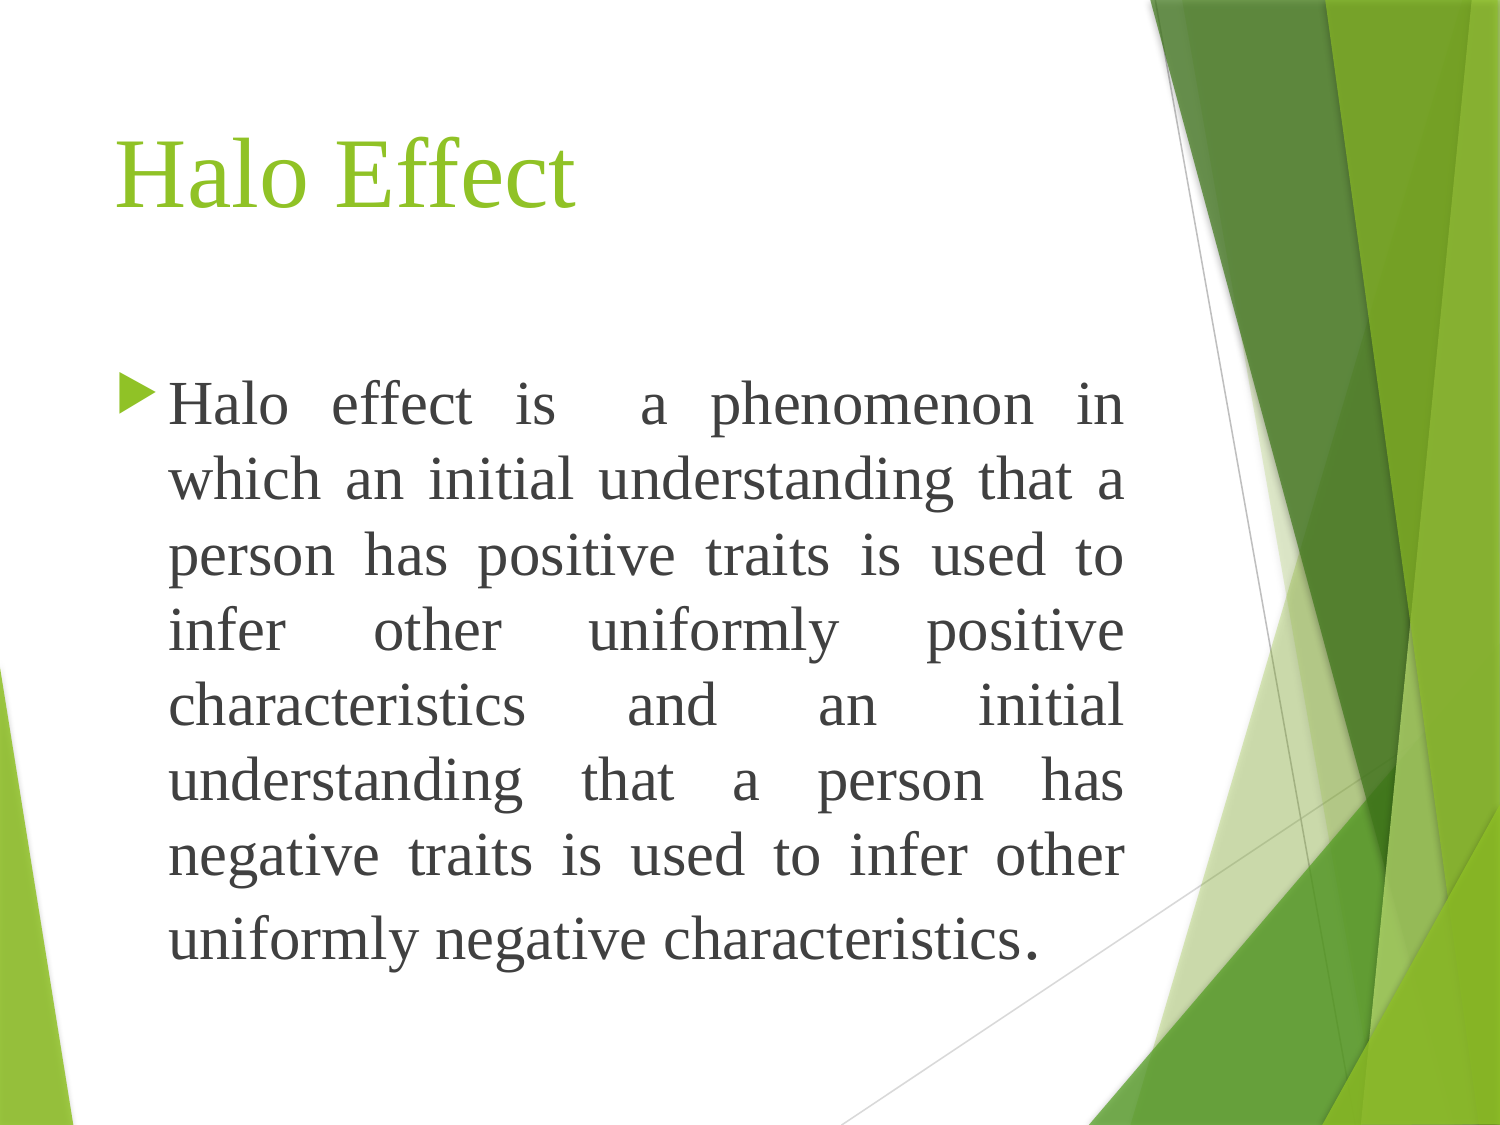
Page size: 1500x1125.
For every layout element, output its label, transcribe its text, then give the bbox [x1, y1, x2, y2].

title Halo Effect [99, 99, 1142, 317]
list Halo effect is a phenomenon in which an initial understanding that a person has positive traits is used to infer other uniformly positive characteristics and an initial understanding that a person has negative traits is used to infer other uniformly negative characteristics. [99, 354, 1142, 992]
